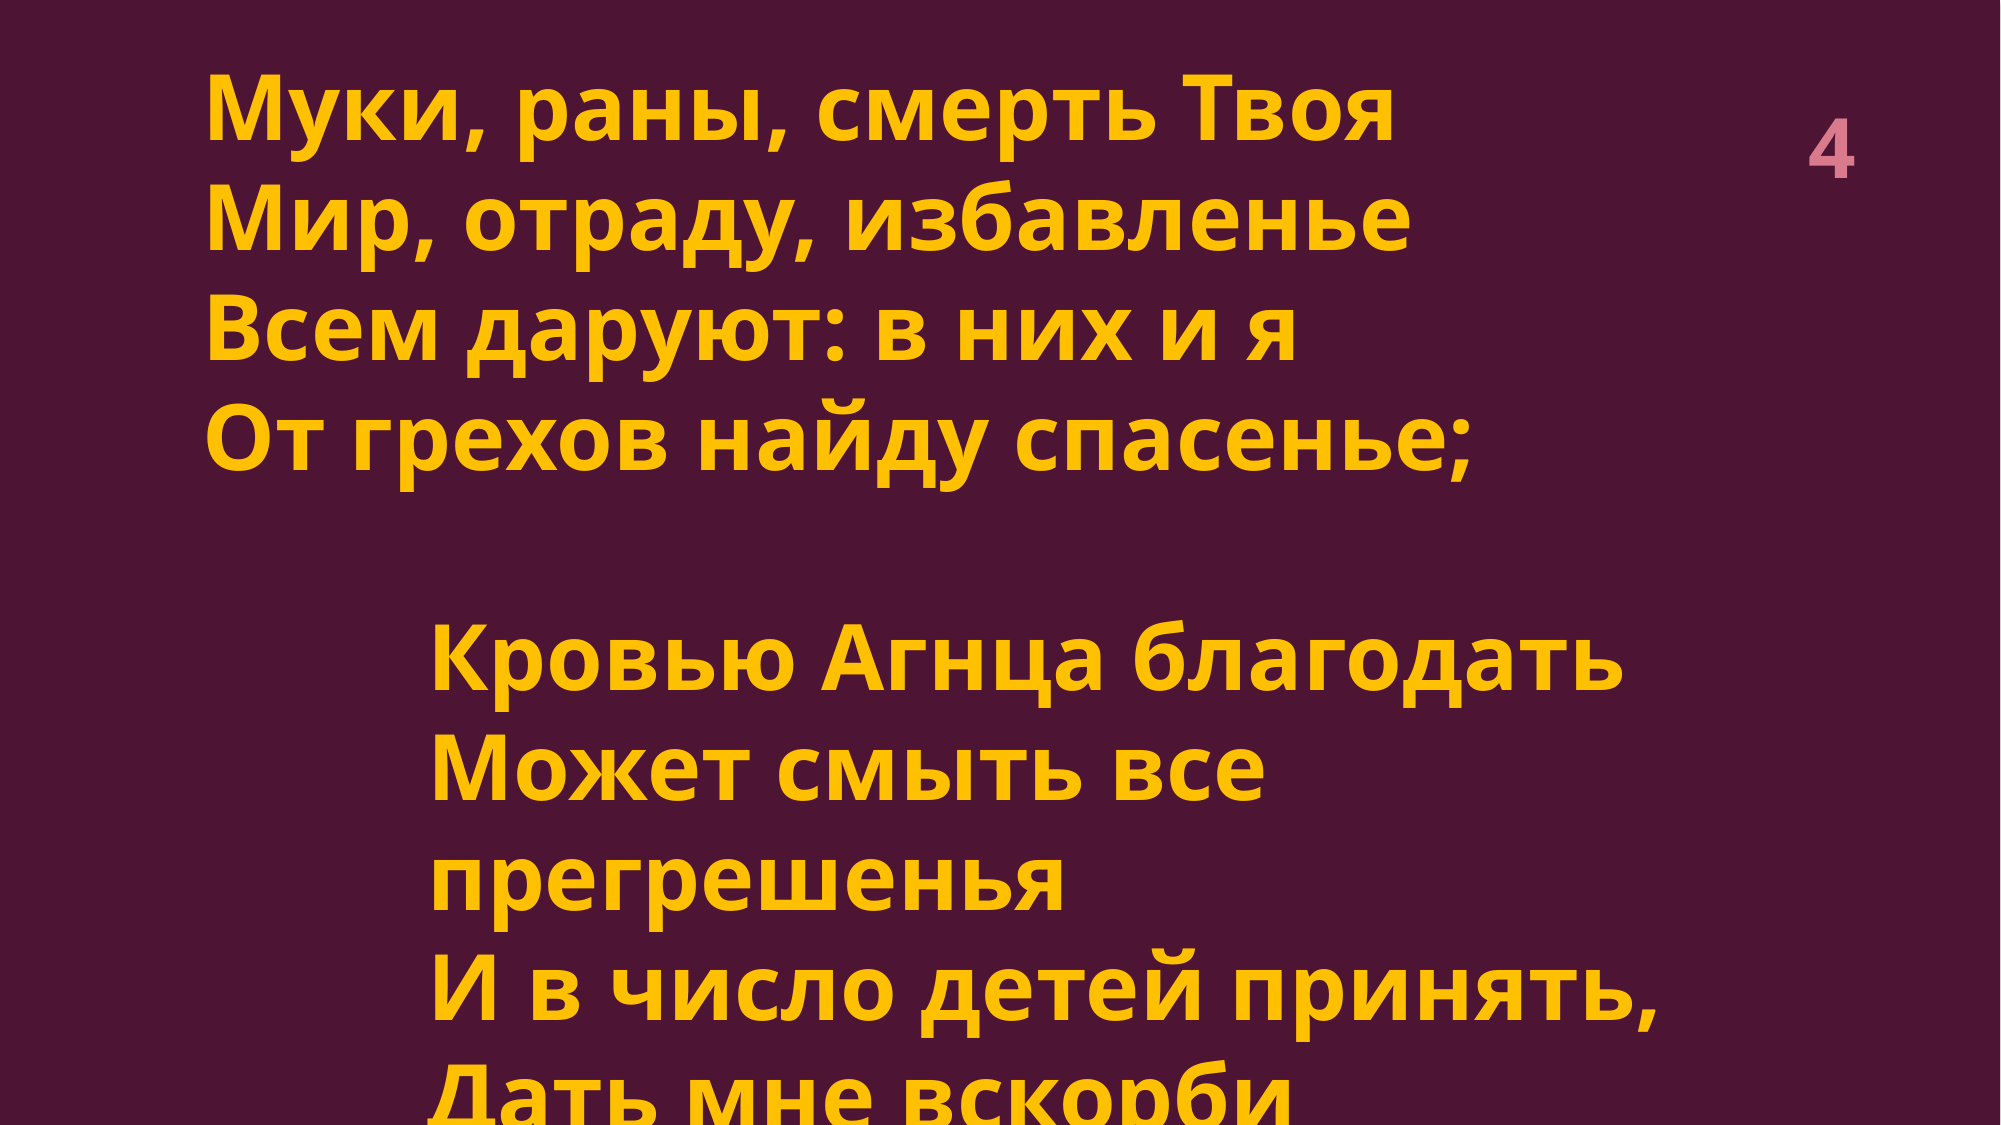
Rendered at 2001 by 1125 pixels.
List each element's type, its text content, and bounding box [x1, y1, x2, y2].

text_box Муки, раны, смерть Твоя Мир, отраду, избавленье Всем даруют: в них и я От грехов найду спасенье; Кровью Агнца благодать Может смыть все прегрешенья И в число детей принять, Дать мне вскорби утешенье. * * * [187, 41, 1750, 1125]
text_box 4 [1793, 87, 1907, 203]
